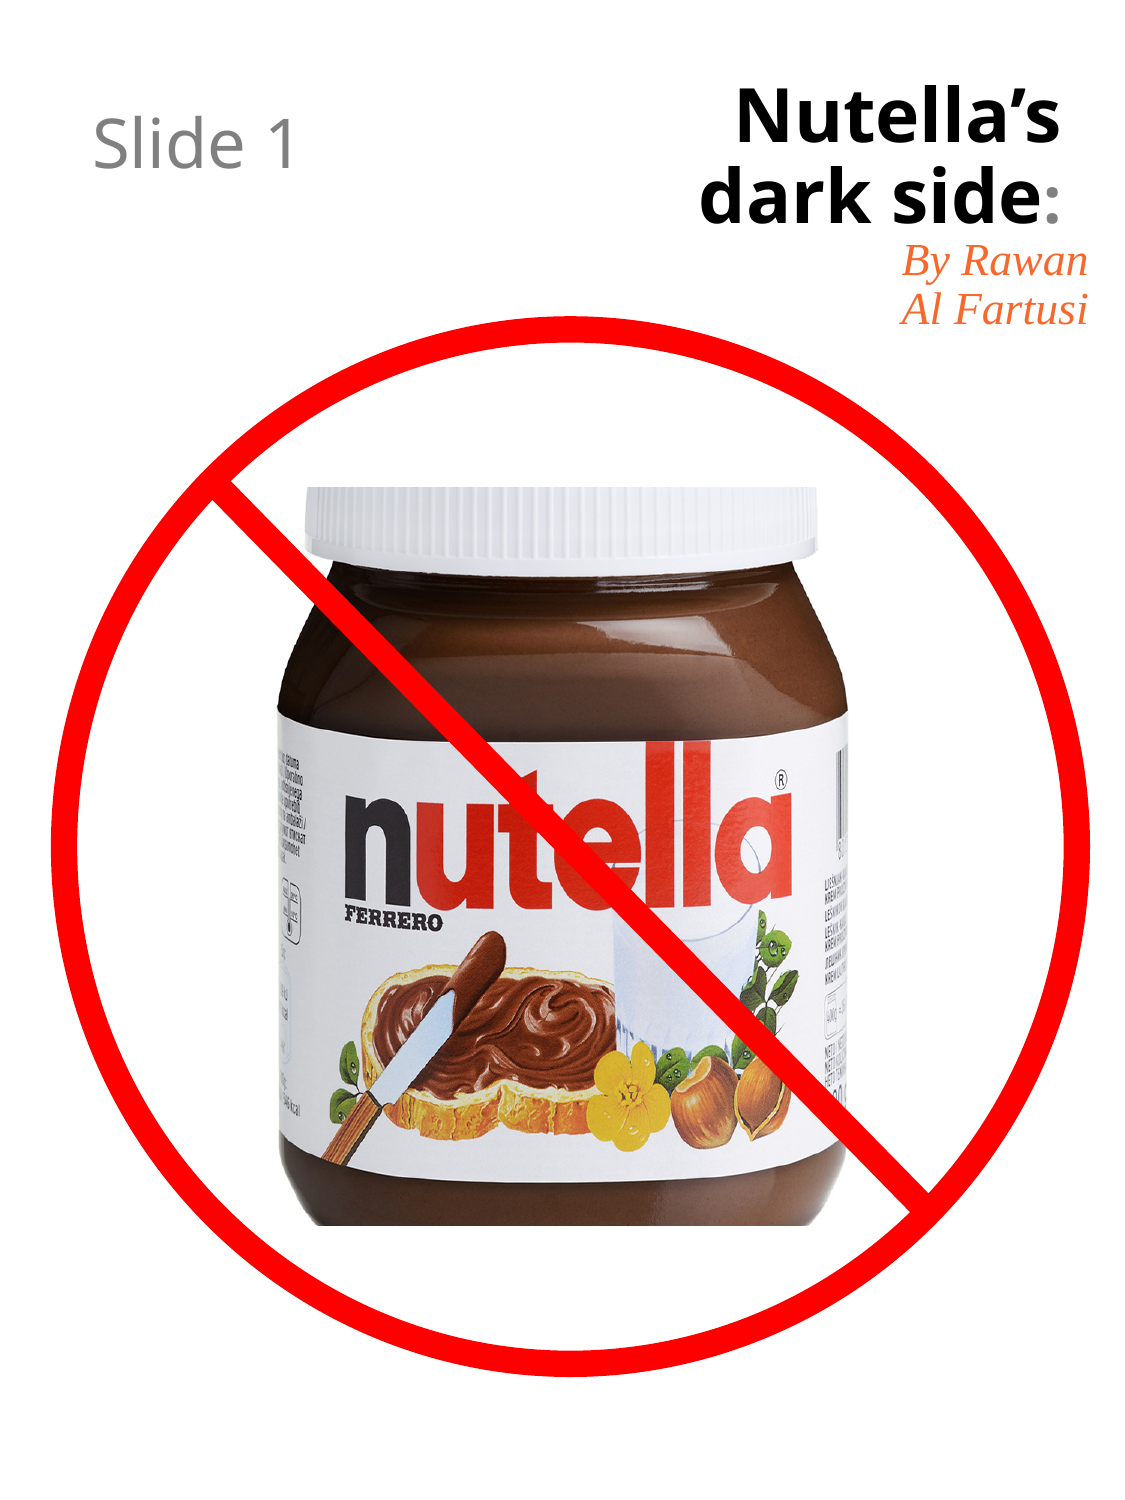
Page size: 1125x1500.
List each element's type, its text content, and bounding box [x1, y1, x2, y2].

text_box [188, 316, 953, 487]
picture [0, 487, 1125, 1226]
text_box By Rawan Al Fartusi [882, 235, 1089, 290]
text_box [207, 1226, 934, 1378]
title Slide 1 [77, 79, 1048, 213]
text_box Nutella’s dark side: [598, 77, 1062, 195]
